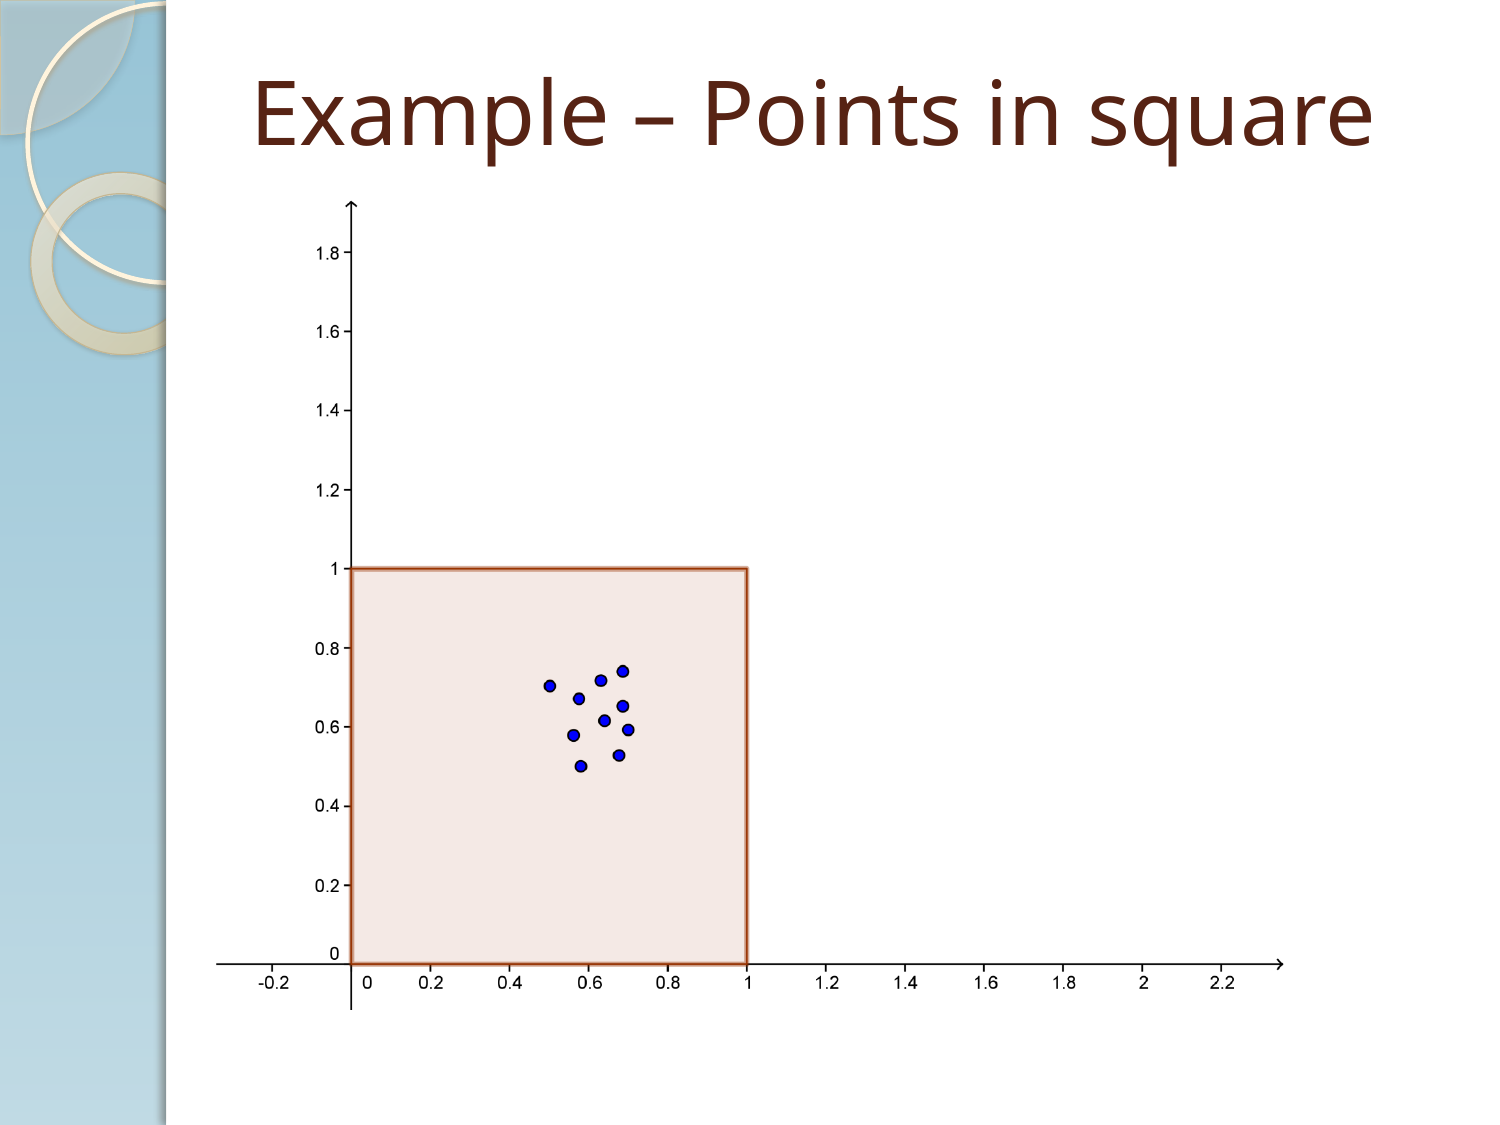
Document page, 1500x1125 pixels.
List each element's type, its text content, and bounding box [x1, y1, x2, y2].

title Example – Points in square [235, 45, 1466, 175]
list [216, 199, 1284, 1011]
